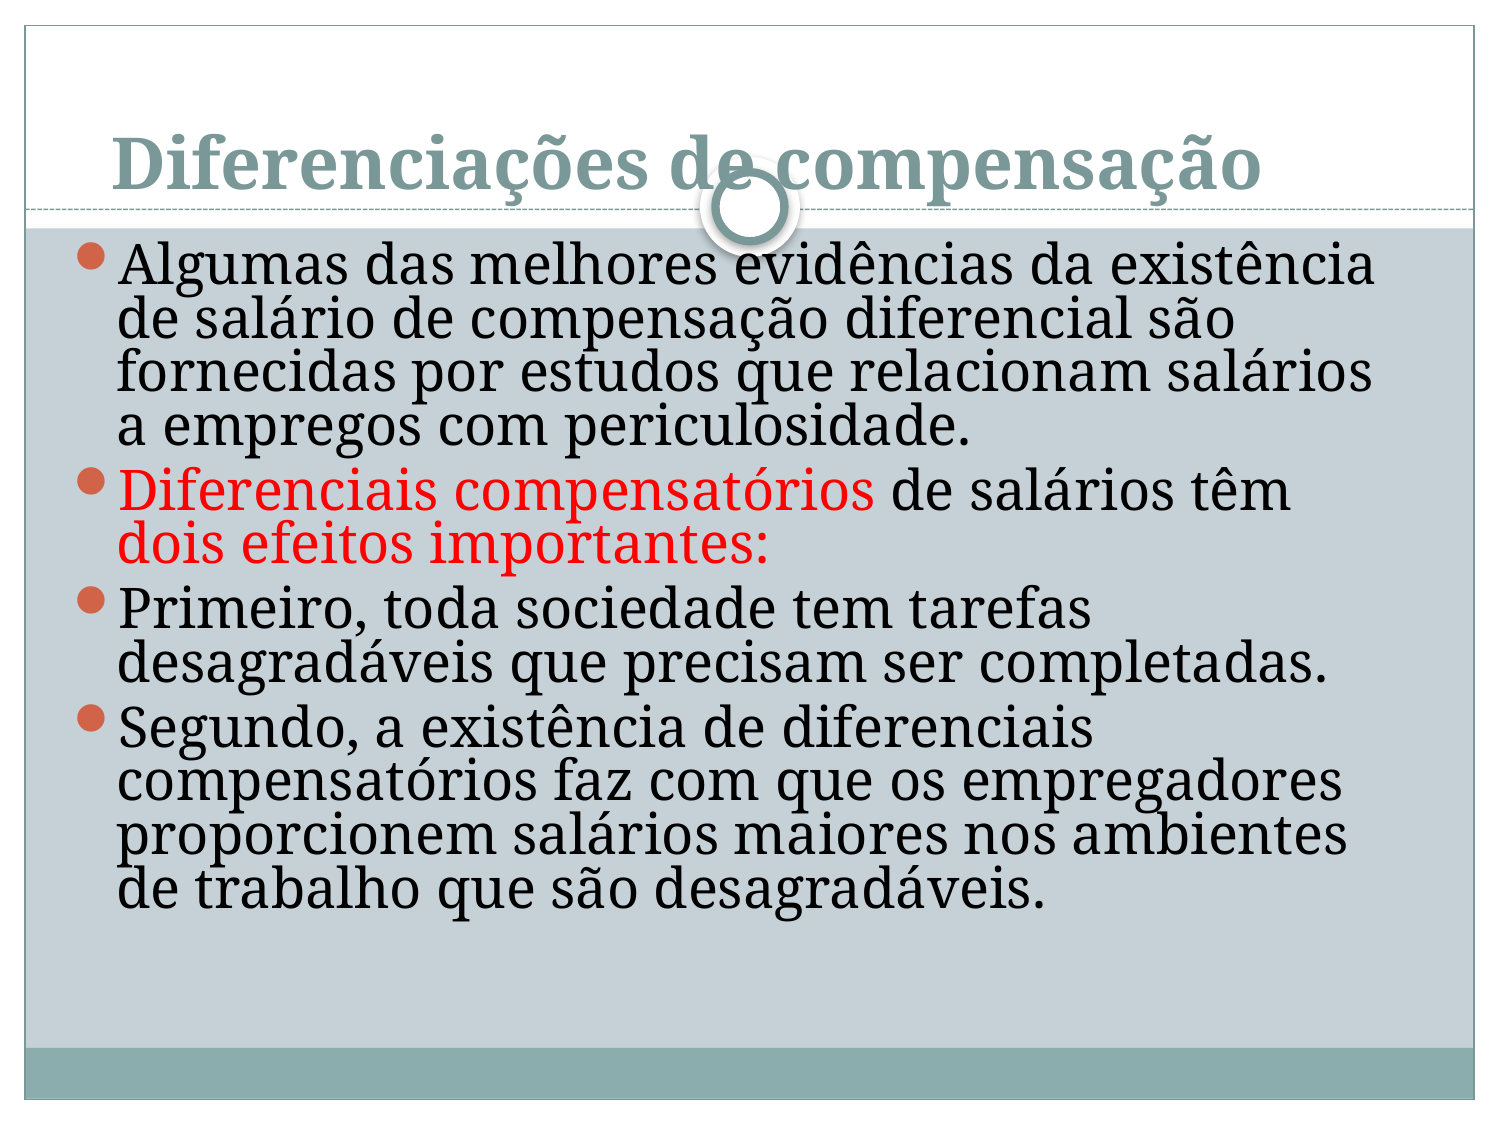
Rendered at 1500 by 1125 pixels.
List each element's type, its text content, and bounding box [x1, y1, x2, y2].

list Algumas das melhores evidências da existência de salário de compensação diferencial são fornecidas por estudos que relacionam salários a empregos com periculosidade. Diferenciais compensatórios de salários têm dois efeitos importantes: Primeiro, toda sociedade tem tarefas desagradáveis que precisam ser completadas. Segundo, a existência de diferenciais compensatórios faz com que os empregadores proporcionem salários maiores nos ambientes de trabalho que são desagradáveis. [58, 234, 1409, 1015]
title Diferenciações de compensação [75, 45, 1300, 211]
